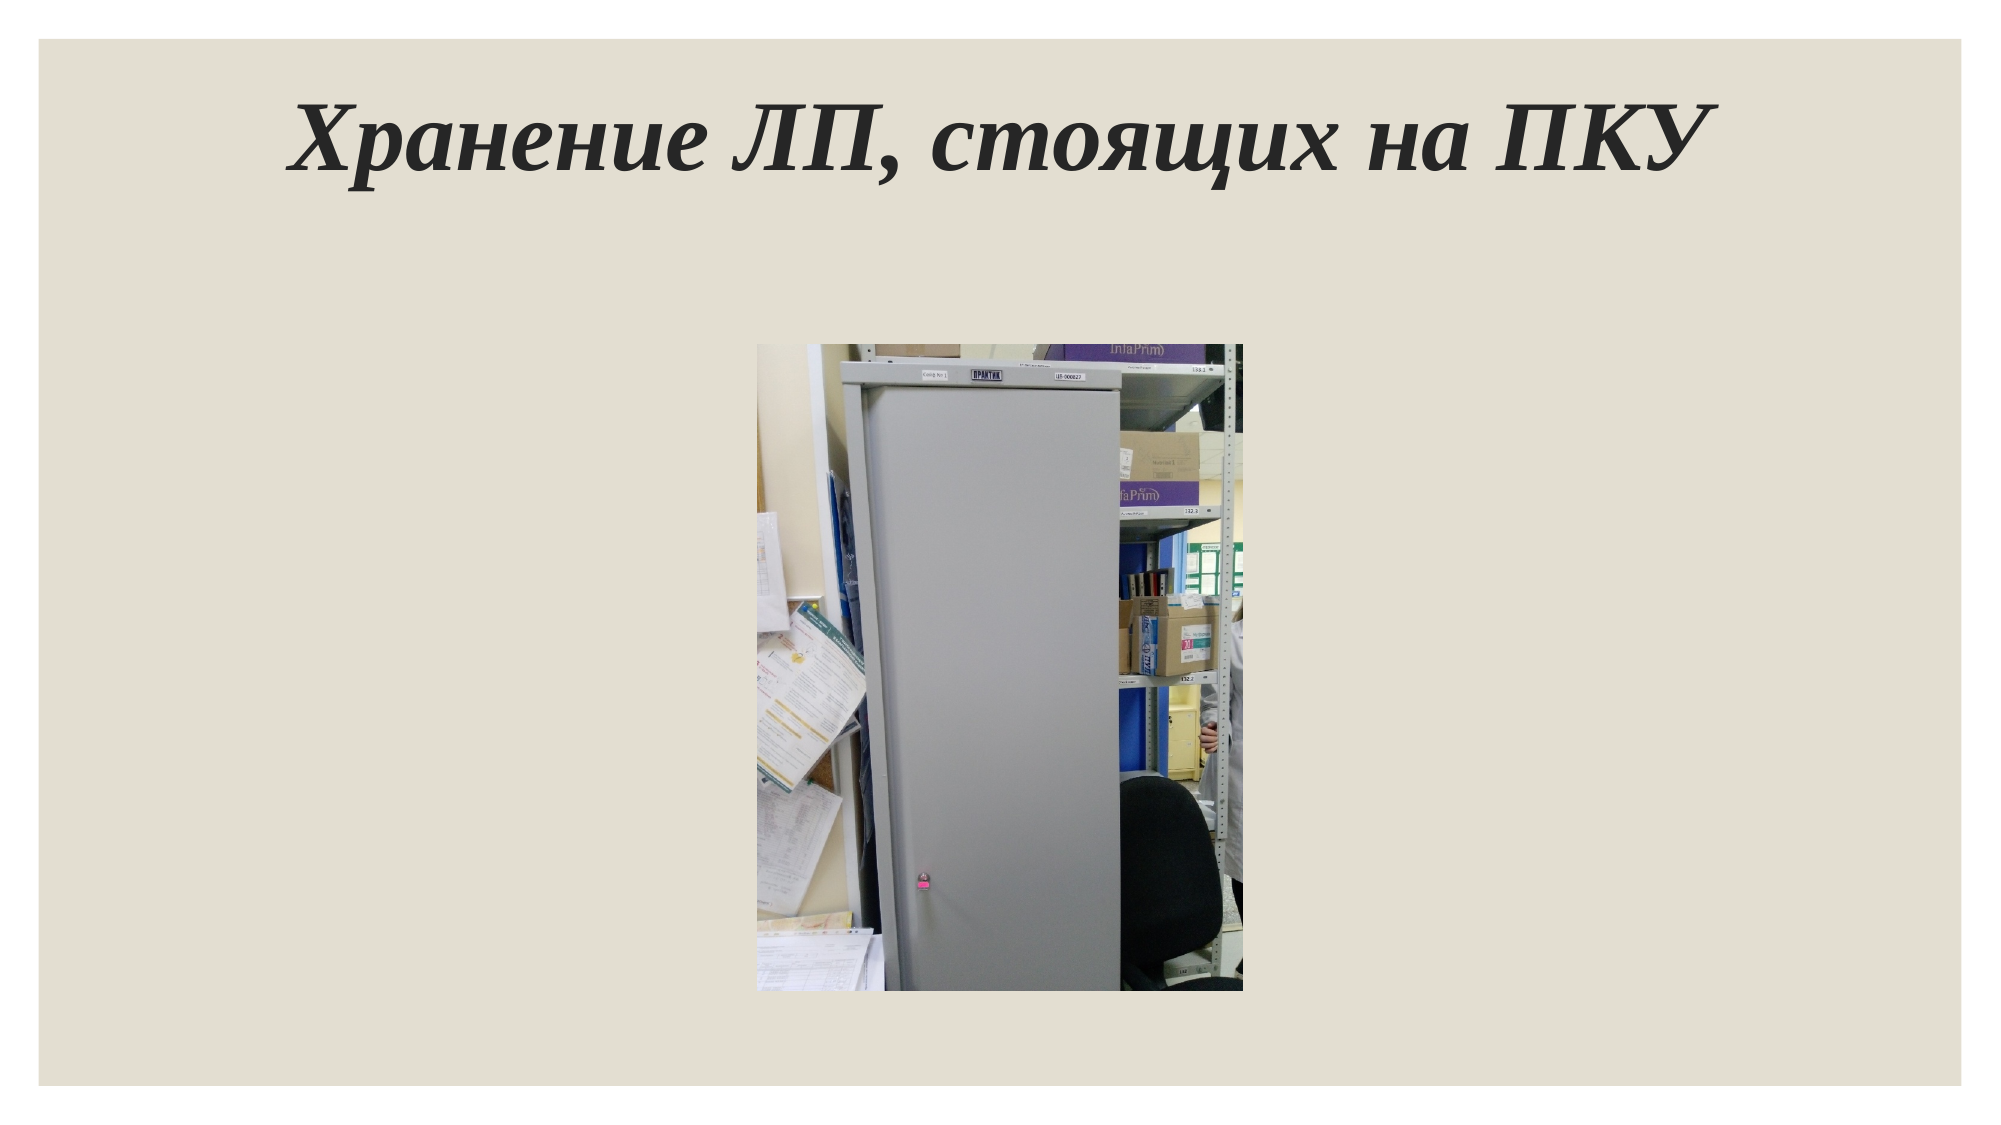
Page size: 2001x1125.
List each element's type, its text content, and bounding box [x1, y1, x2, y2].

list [757, 345, 1243, 991]
title Хранение ЛП, стоящих на ПКУ [137, 29, 1863, 247]
